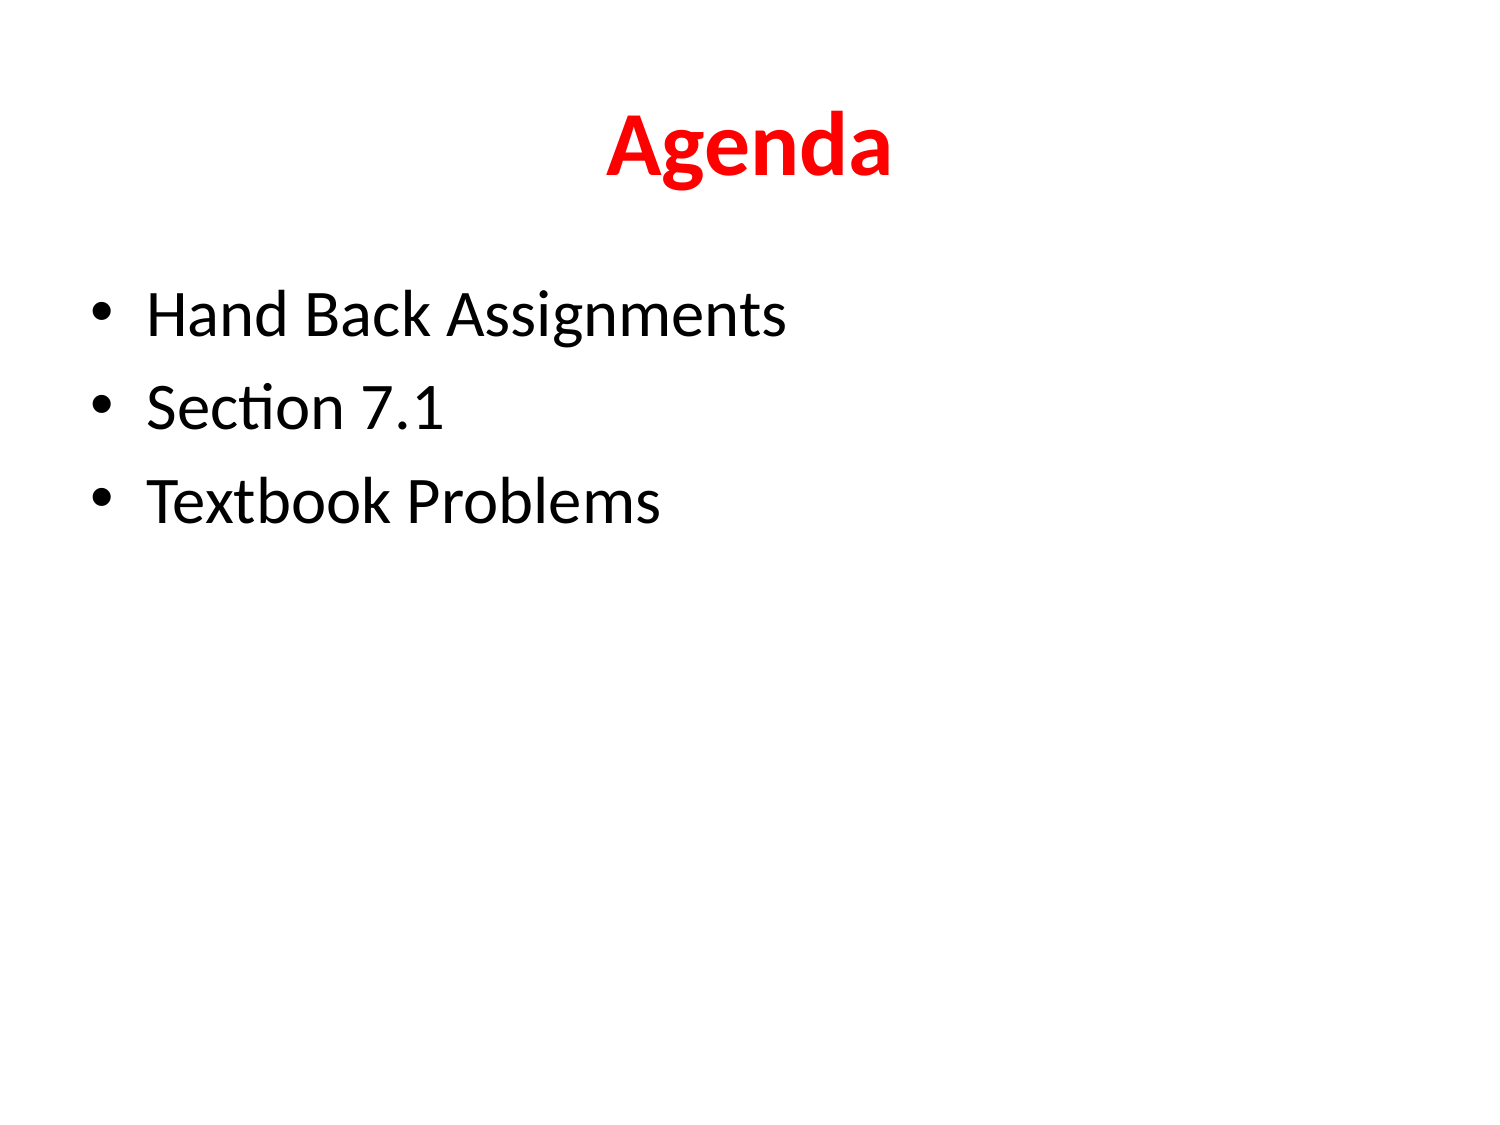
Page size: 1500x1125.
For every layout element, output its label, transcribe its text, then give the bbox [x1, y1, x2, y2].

title Agenda [41, 45, 1459, 233]
list Hand Back Assignments Section 7.1 Textbook Problems [75, 262, 1425, 1005]
